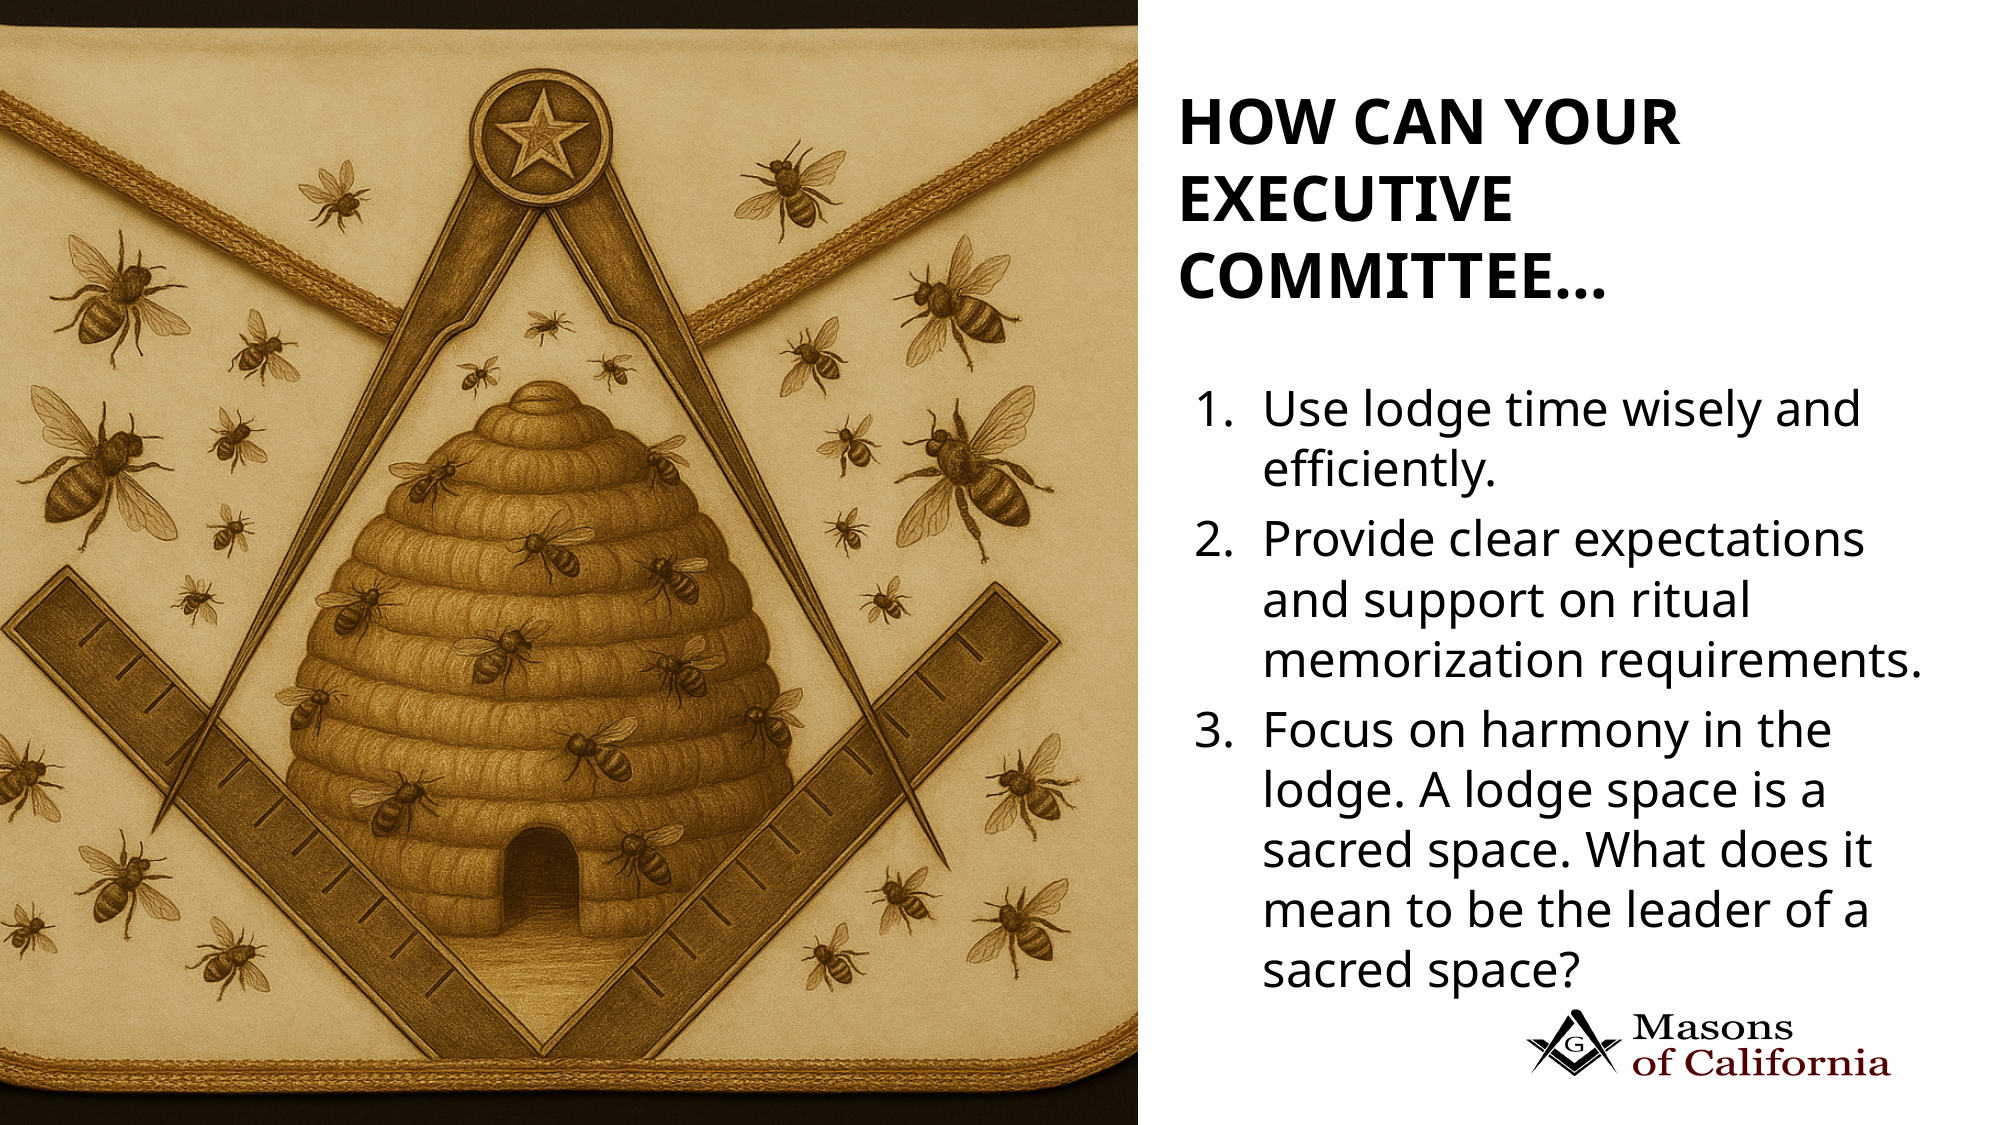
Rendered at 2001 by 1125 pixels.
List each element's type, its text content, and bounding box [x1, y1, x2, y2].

text_box HOW CAN YOUR EXECUTIVE COMMITTEE… Use lodge time wisely and efficiently. Provide clear expectations and support on ritual memorization requirements. Focus on harmony in the lodge. A lodge space is a sacred space. What does it mean to be the leader of a sacred space? [1162, 75, 1946, 1012]
picture [1519, 1012, 1900, 1081]
picture [0, 0, 1139, 1125]
